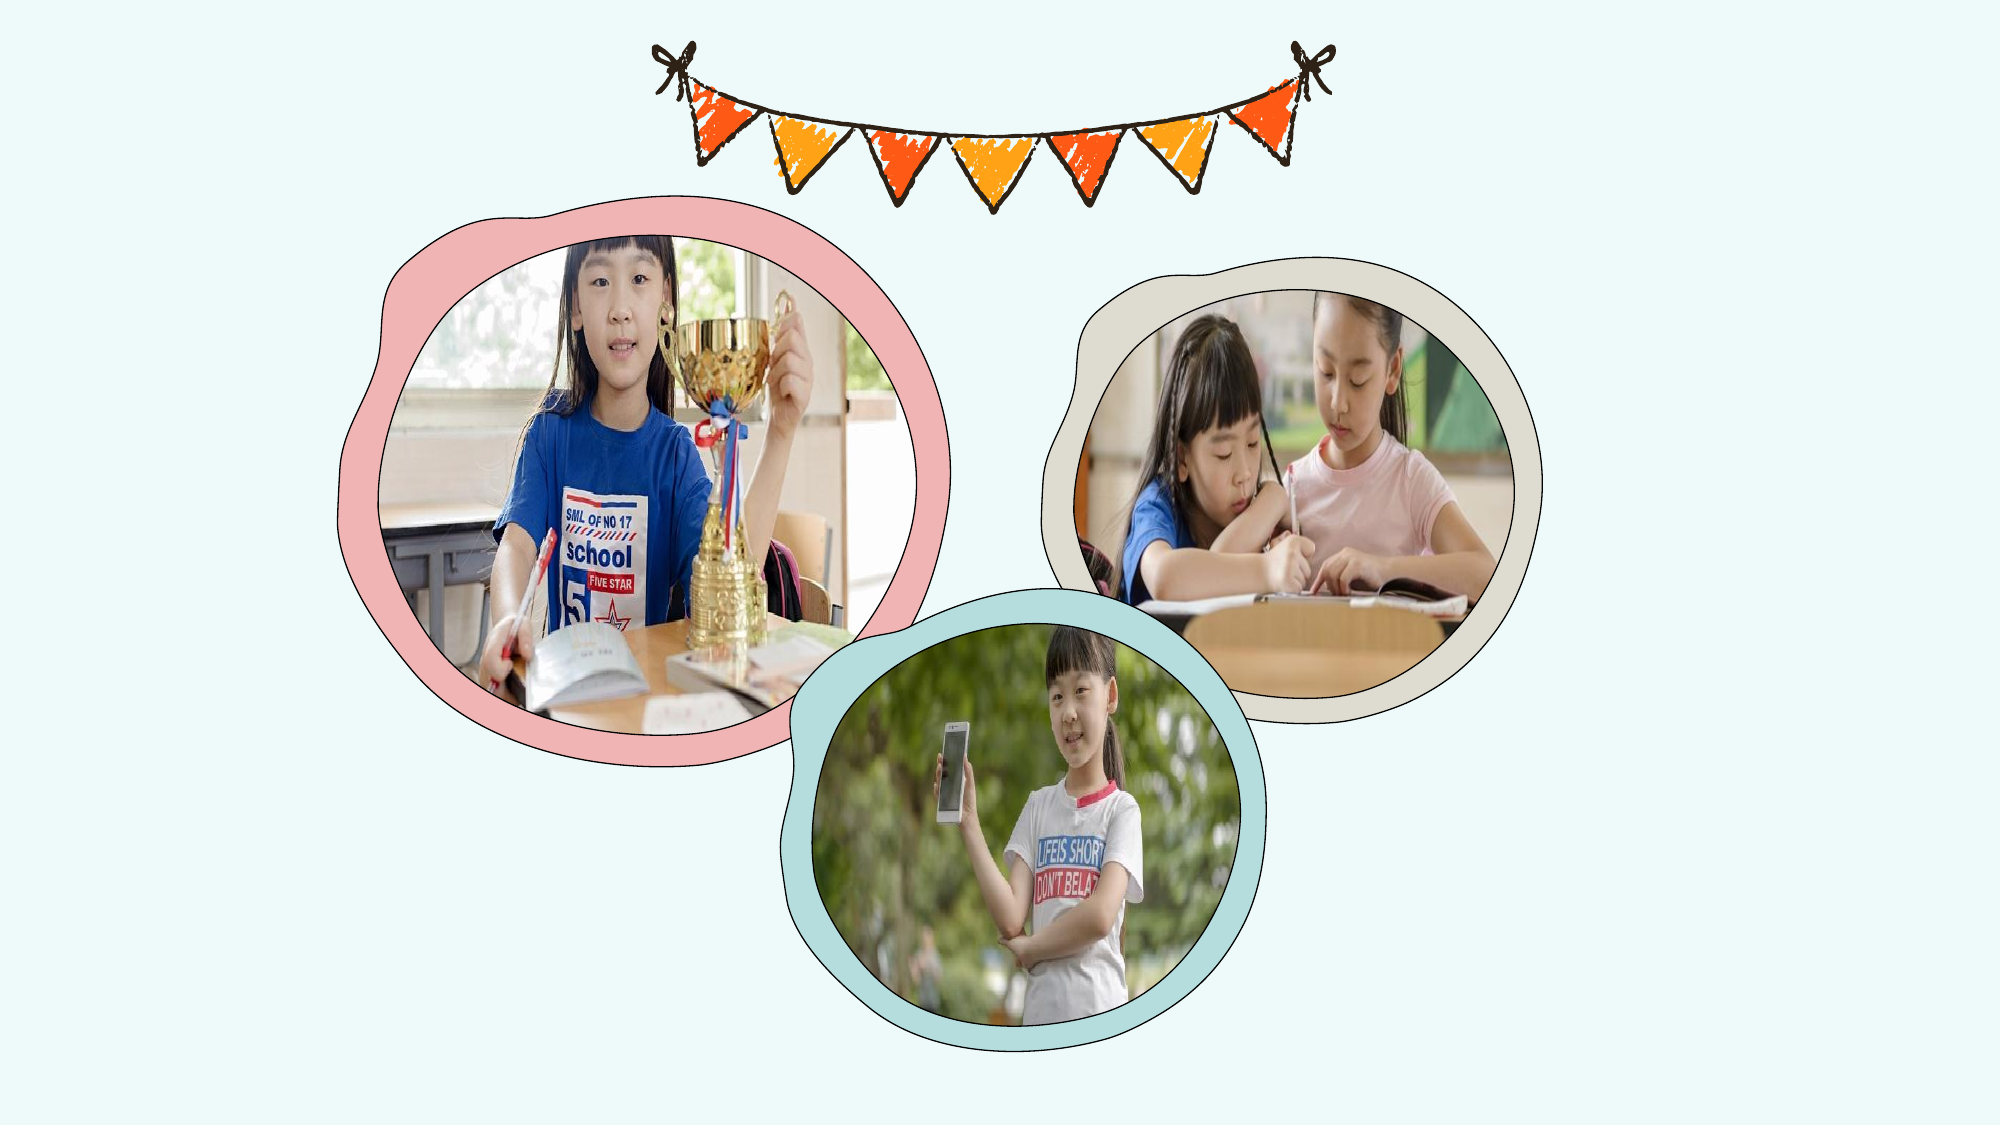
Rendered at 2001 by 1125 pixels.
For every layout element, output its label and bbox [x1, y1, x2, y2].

text_box [1040, 250, 1556, 730]
picture [651, 40, 1337, 215]
text_box [336, 187, 967, 774]
text_box [777, 577, 1267, 1060]
